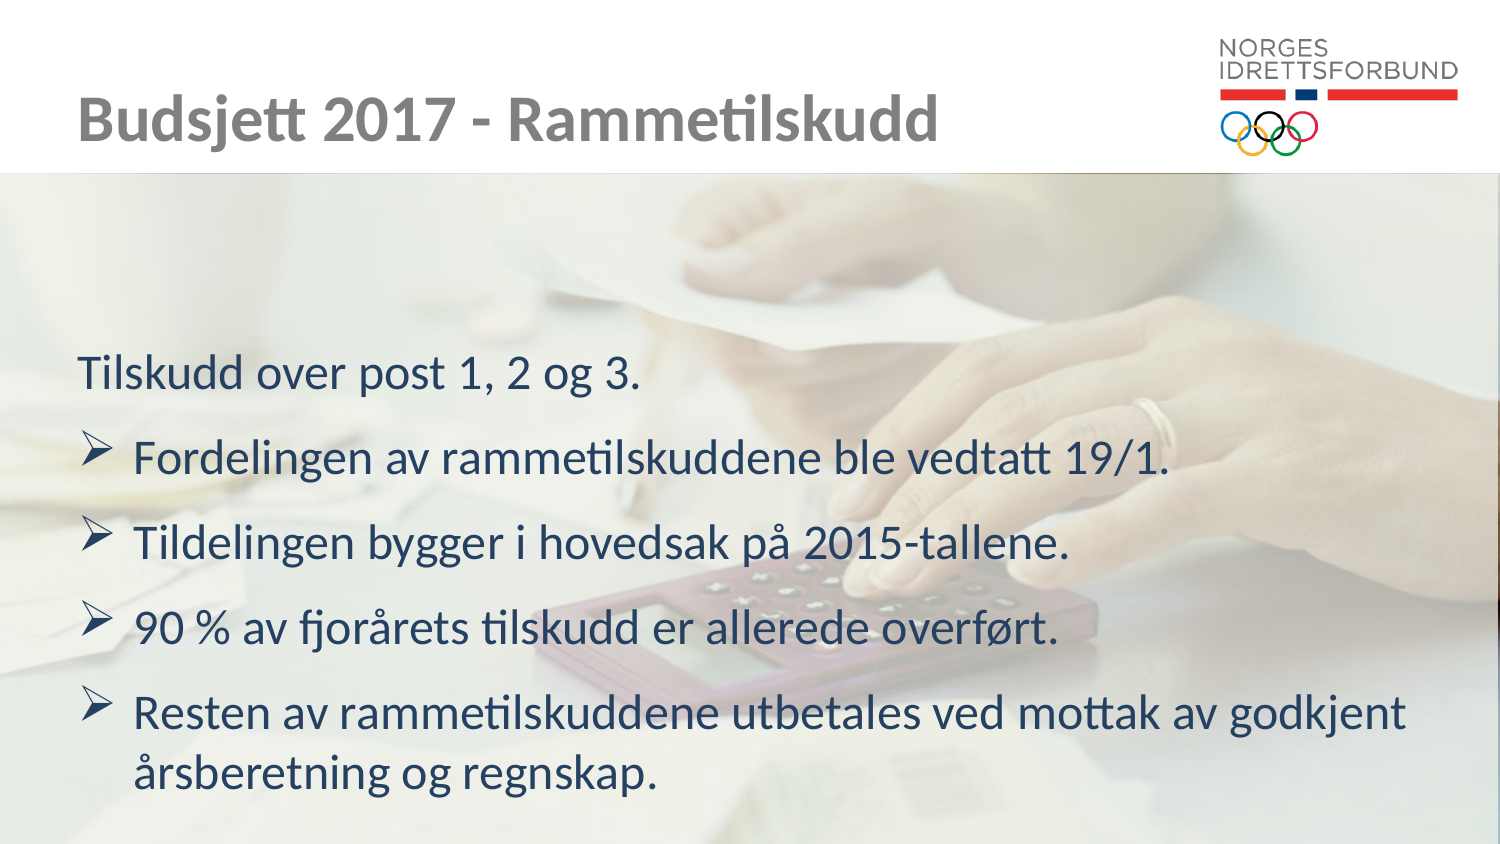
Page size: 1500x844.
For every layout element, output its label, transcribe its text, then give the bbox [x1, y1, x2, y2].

picture [0, 173, 1500, 844]
picture [1189, 8, 1488, 67]
text_box Budsjett 2017 - Rammetilskudd Tilskudd over post 1, 2 og 3. Fordelingen av rammetilskuddene ble vedtatt 19/1. Tildelingen bygger i hovedsak på 2015-tallene. 90 % av fjorårets tilskudd er allerede overført. Resten av rammetilskuddene utbetales ved mottak av godkjent årsberetning og regnskap. [62, 67, 1498, 173]
